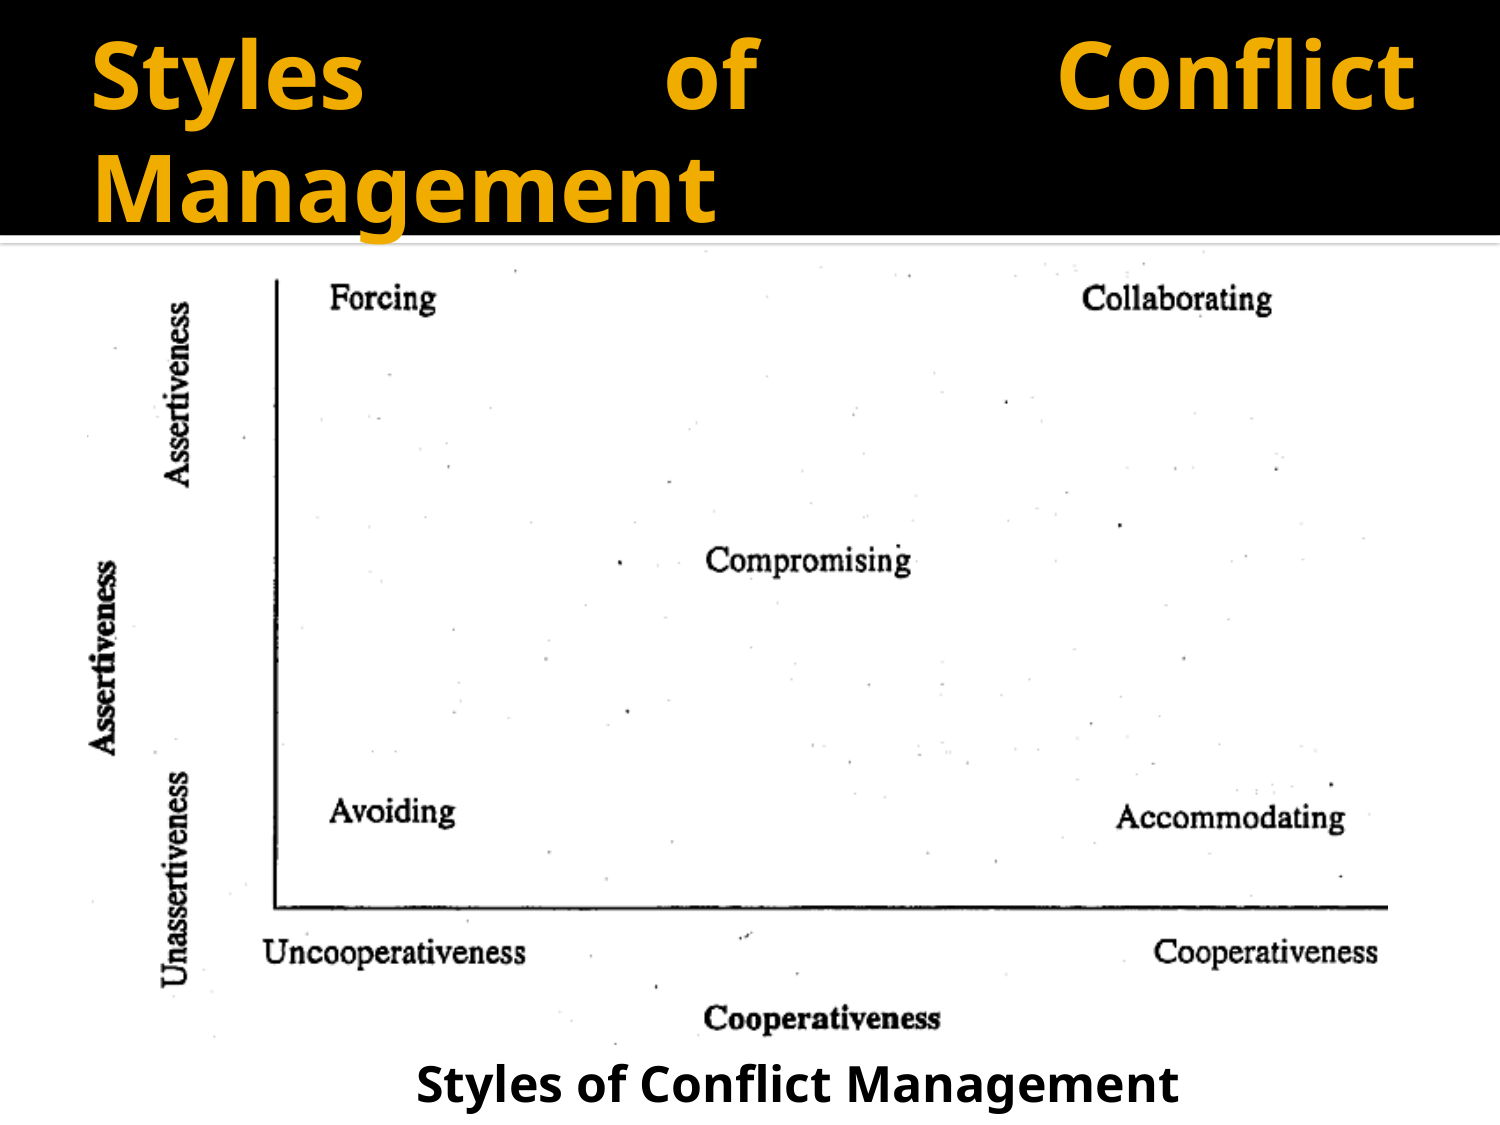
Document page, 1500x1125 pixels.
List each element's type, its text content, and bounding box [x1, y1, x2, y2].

title Styles of Conflict Management [75, 25, 1425, 231]
text_box Styles of Conflict Management [401, 1054, 1209, 1121]
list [87, 249, 1388, 1046]
